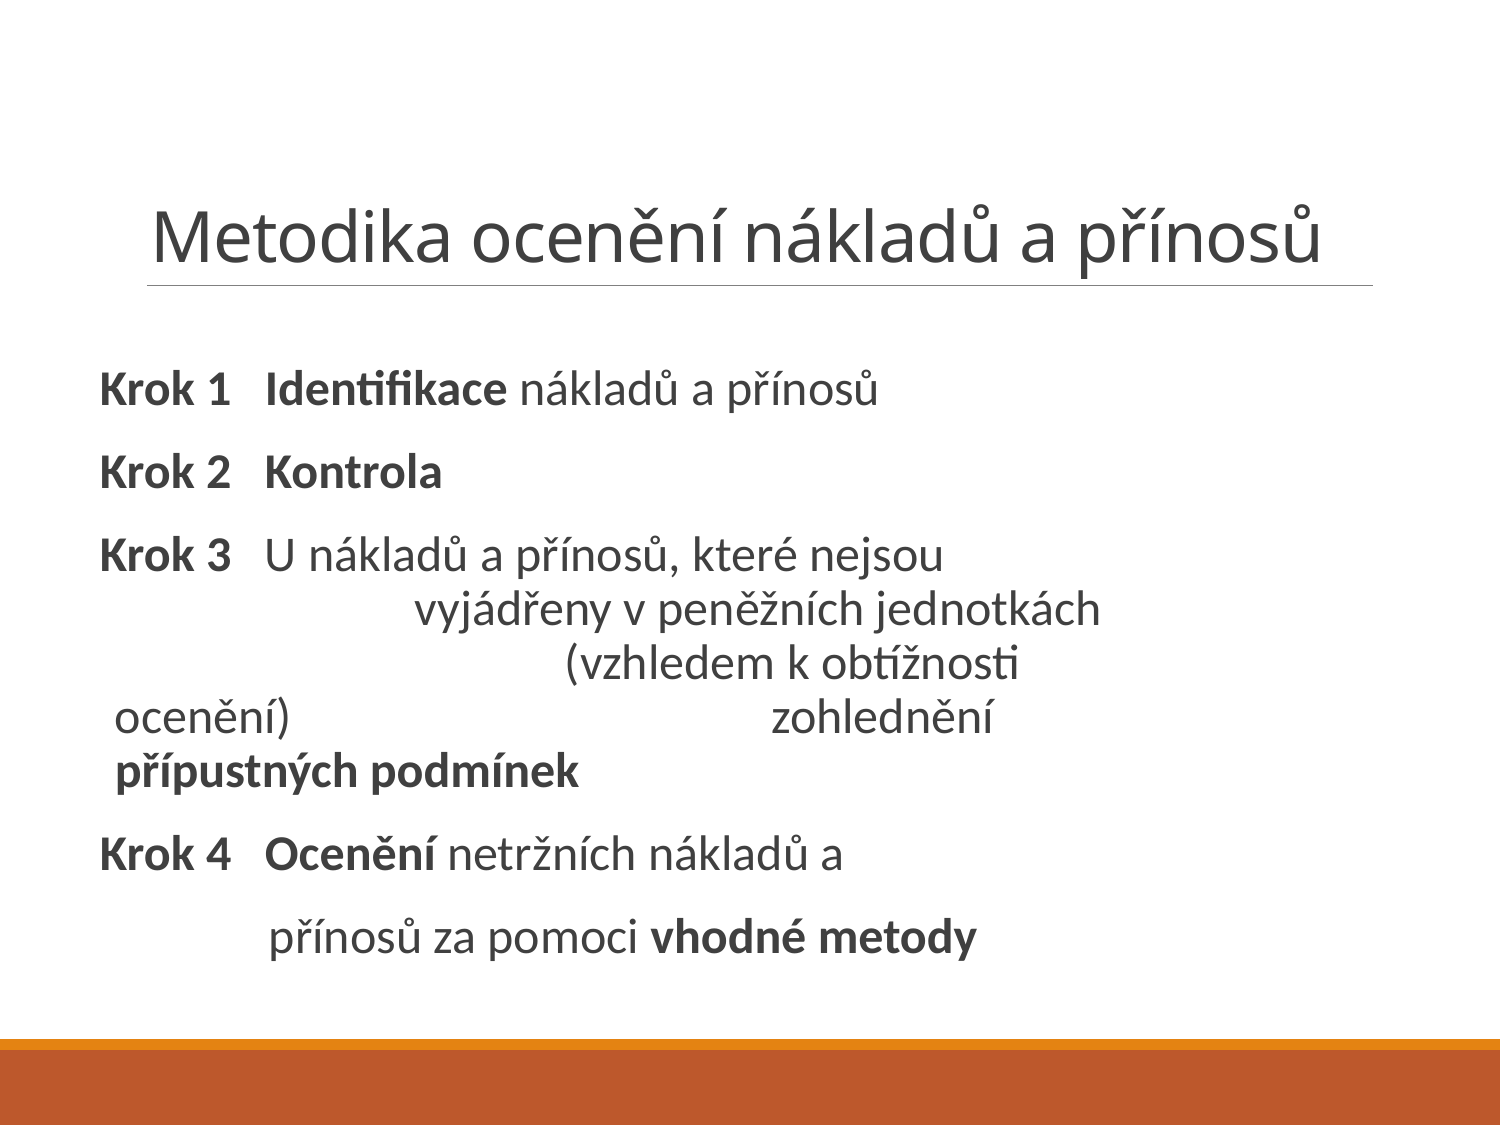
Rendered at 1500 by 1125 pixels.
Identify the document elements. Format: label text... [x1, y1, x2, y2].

title Metodika ocenění nákladů a přínosů [135, 47, 1373, 285]
list Krok 1 Identifikace nákladů a přínosů Krok 2 Kontrola Krok 3 U nákladů a přínosů, které nejsou vyjádřeny v peněžních jednotkách (vzhledem k obtížnosti ocenění) zohlednění přípustných podmínek Krok 4 Ocenění netržních nákladů a přínosů za pomoci vhodné metody [99, 354, 1152, 992]
